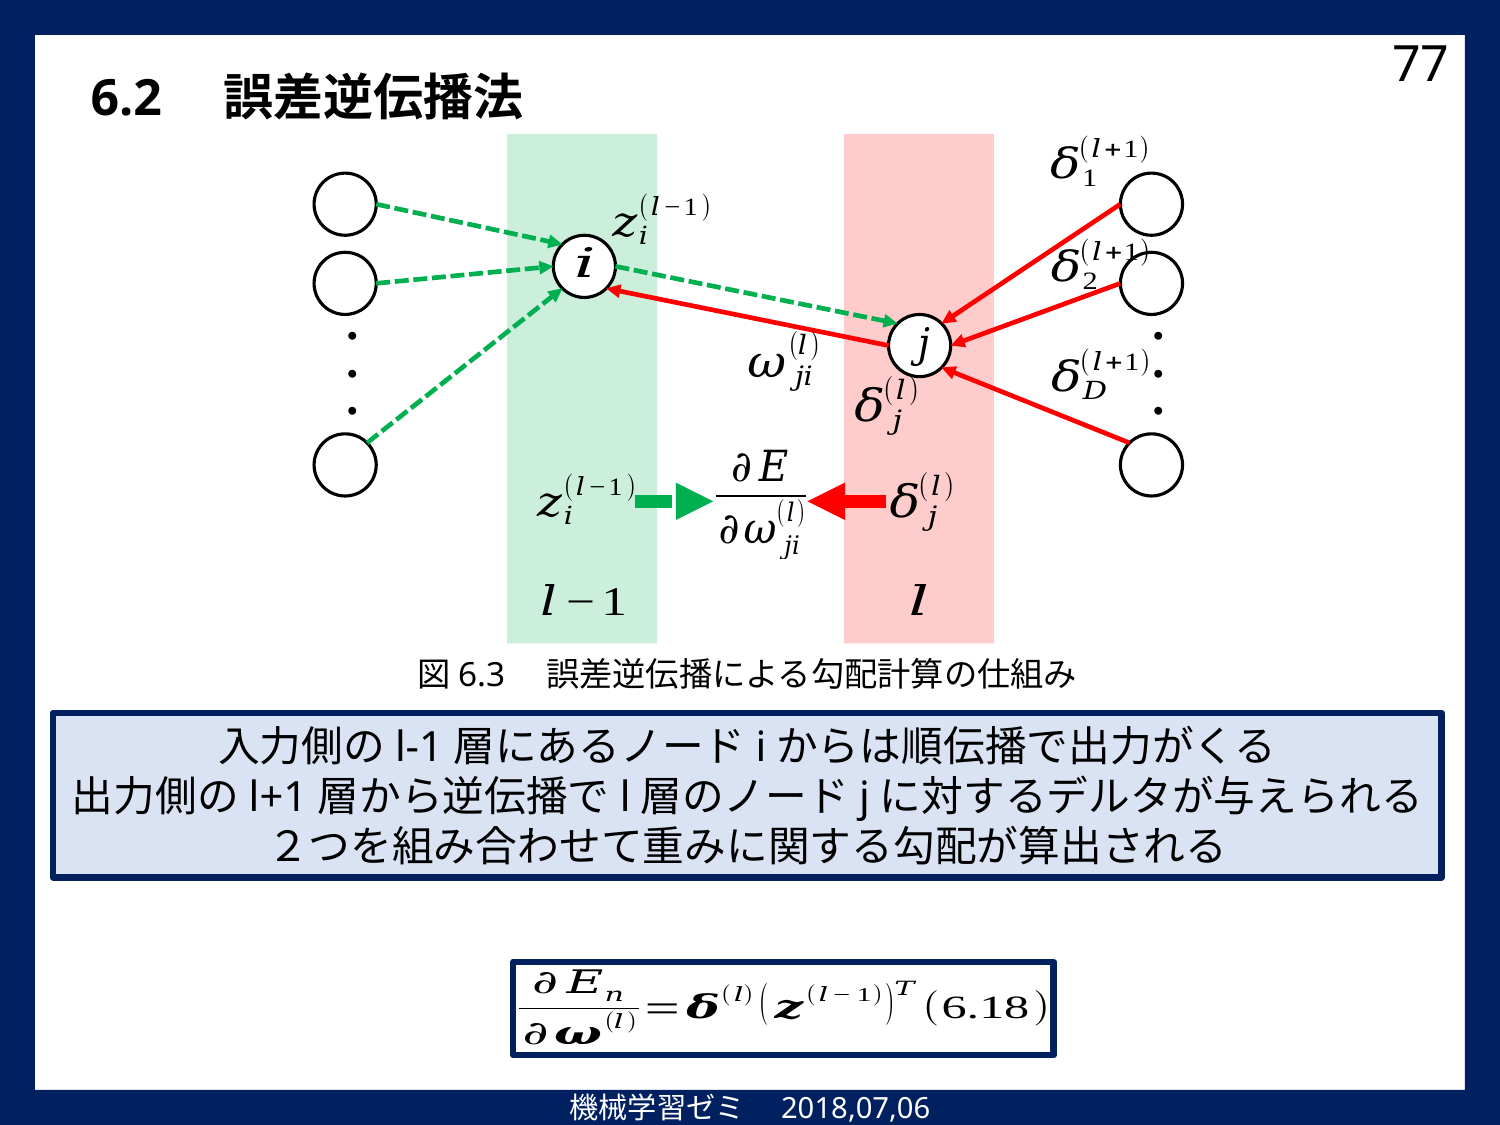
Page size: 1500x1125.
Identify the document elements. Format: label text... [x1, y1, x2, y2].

text_box 6.2 誤差逆伝播法 [75, 58, 539, 133]
slide_number 77 [1126, 36, 1465, 96]
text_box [307, 133, 1190, 702]
